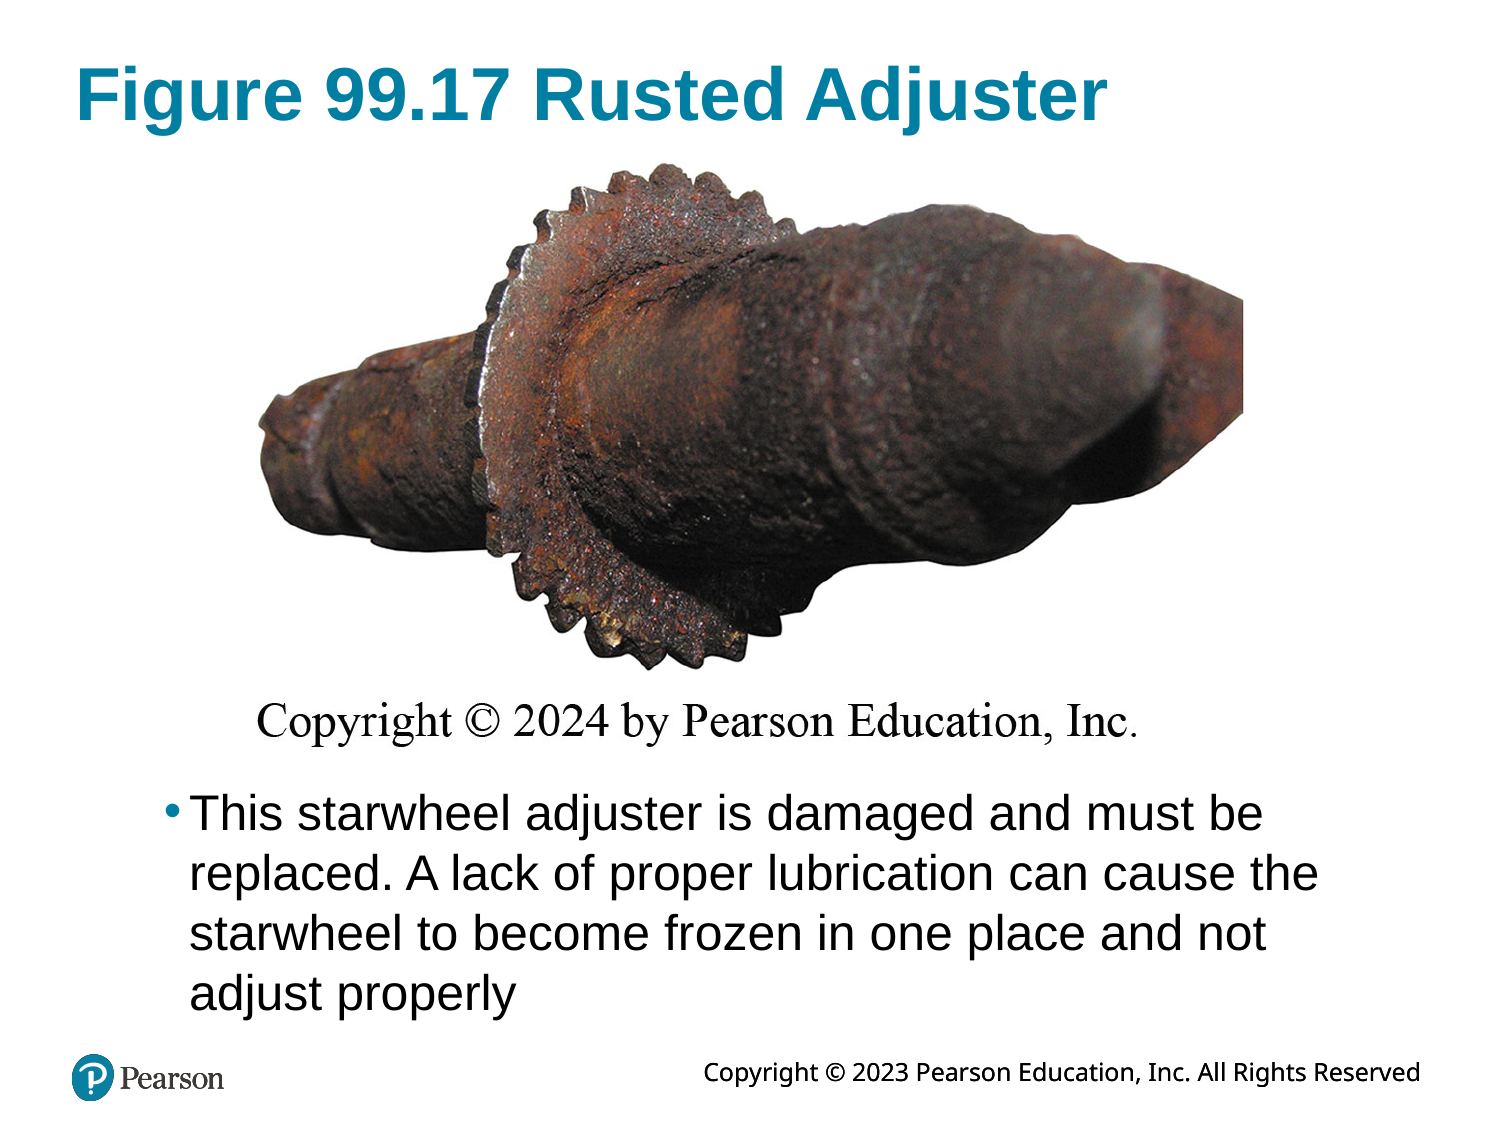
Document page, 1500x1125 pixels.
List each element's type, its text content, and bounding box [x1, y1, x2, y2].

picture [72, 1054, 87, 1070]
title Figure 99.17 Rusted Adjuster [75, 38, 1425, 144]
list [255, 162, 1245, 751]
picture [72, 1088, 83, 1101]
picture [98, 1054, 224, 1101]
list This starwheel adjuster is damaged and must be replaced. A lack of proper lubrication can cause the starwheel to become frozen in one place and not adjust properly [147, 773, 1353, 1031]
picture [80, 1063, 106, 1088]
